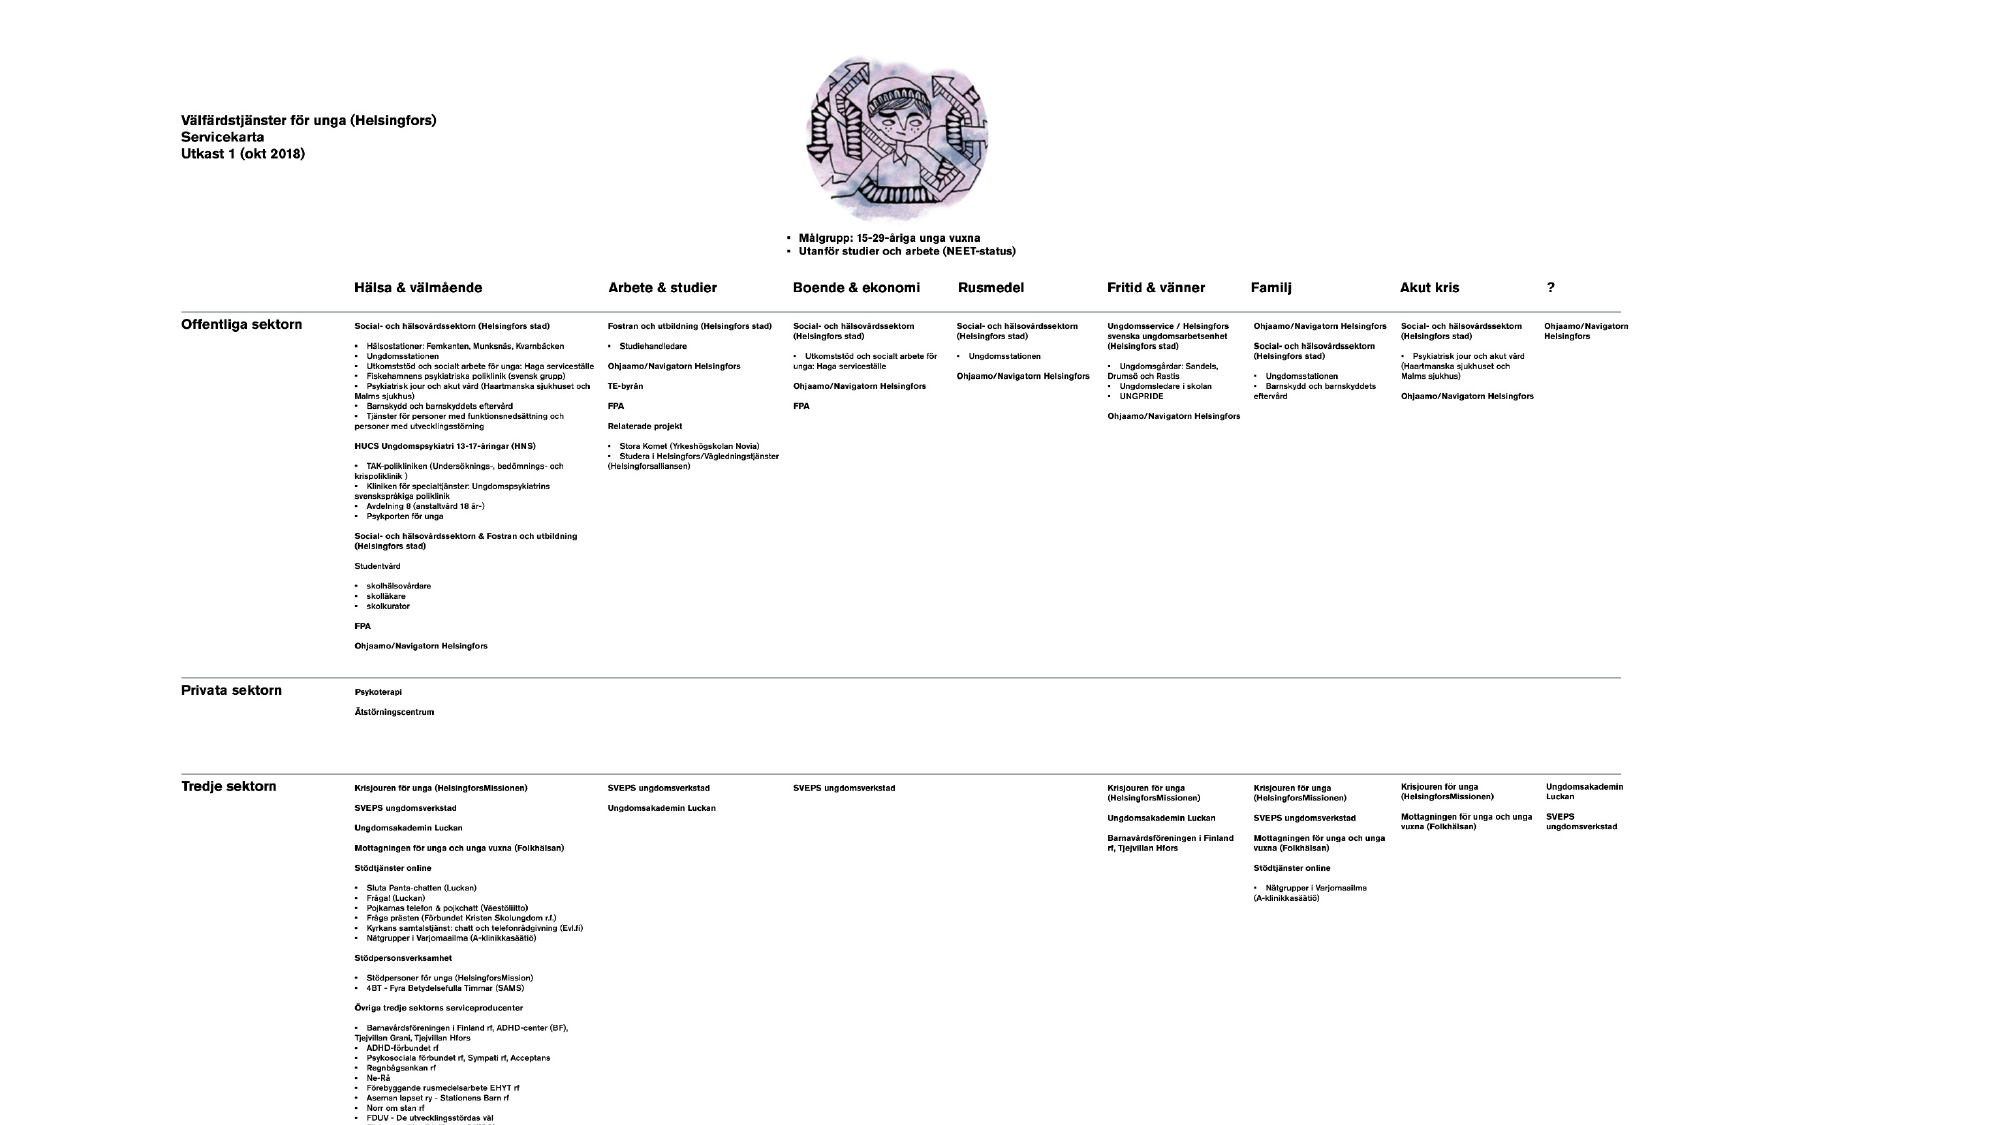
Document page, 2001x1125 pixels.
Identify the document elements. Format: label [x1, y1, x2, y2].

list [74, 28, 1727, 1125]
